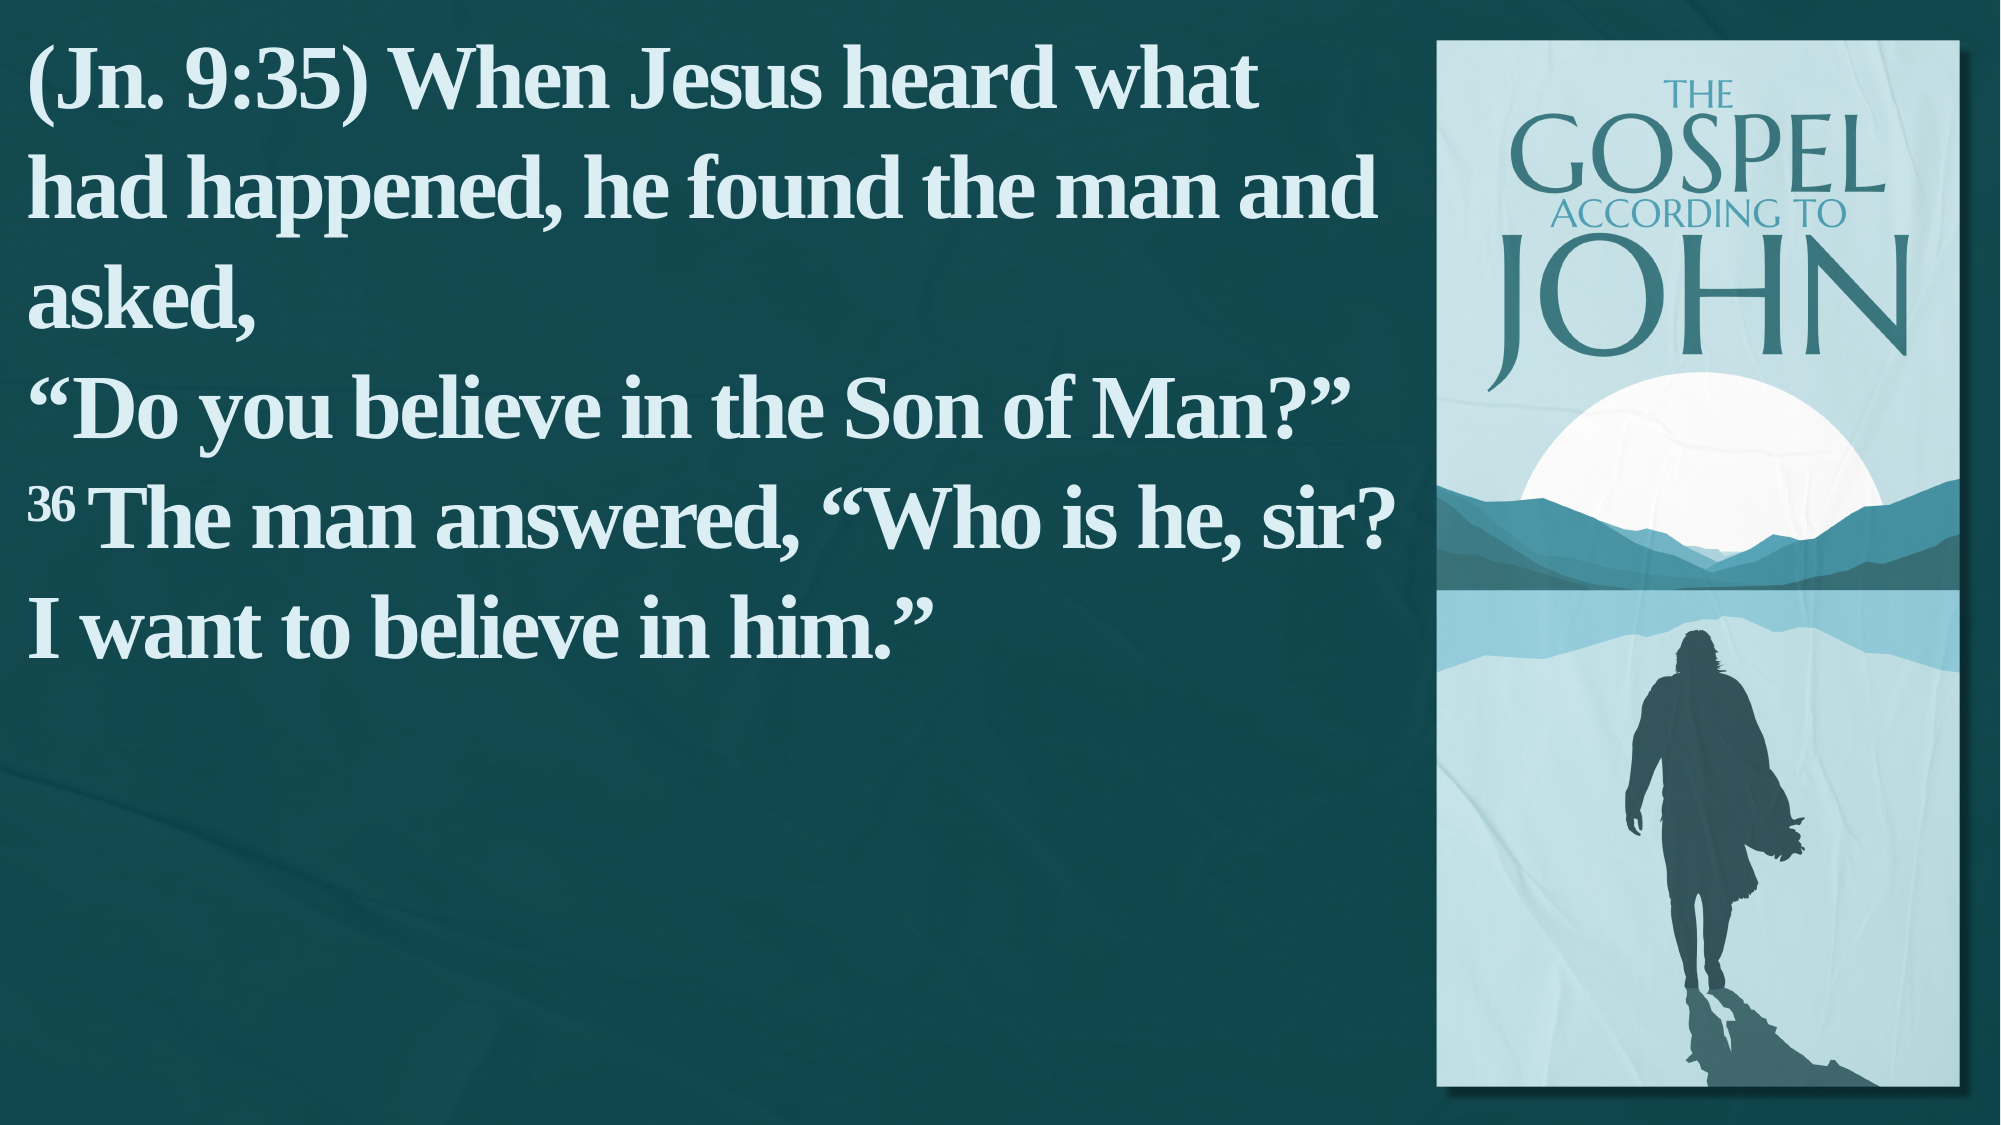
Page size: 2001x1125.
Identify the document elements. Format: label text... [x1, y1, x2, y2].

picture [0, 0, 2001, 1125]
text_box (Jn. 9:35) When Jesus heard what had happened, he found the man and asked, “Do you believe in the Son of Man?” 36 The man answered, “Who is he, sir? I want to believe in him.” [11, 9, 1413, 685]
